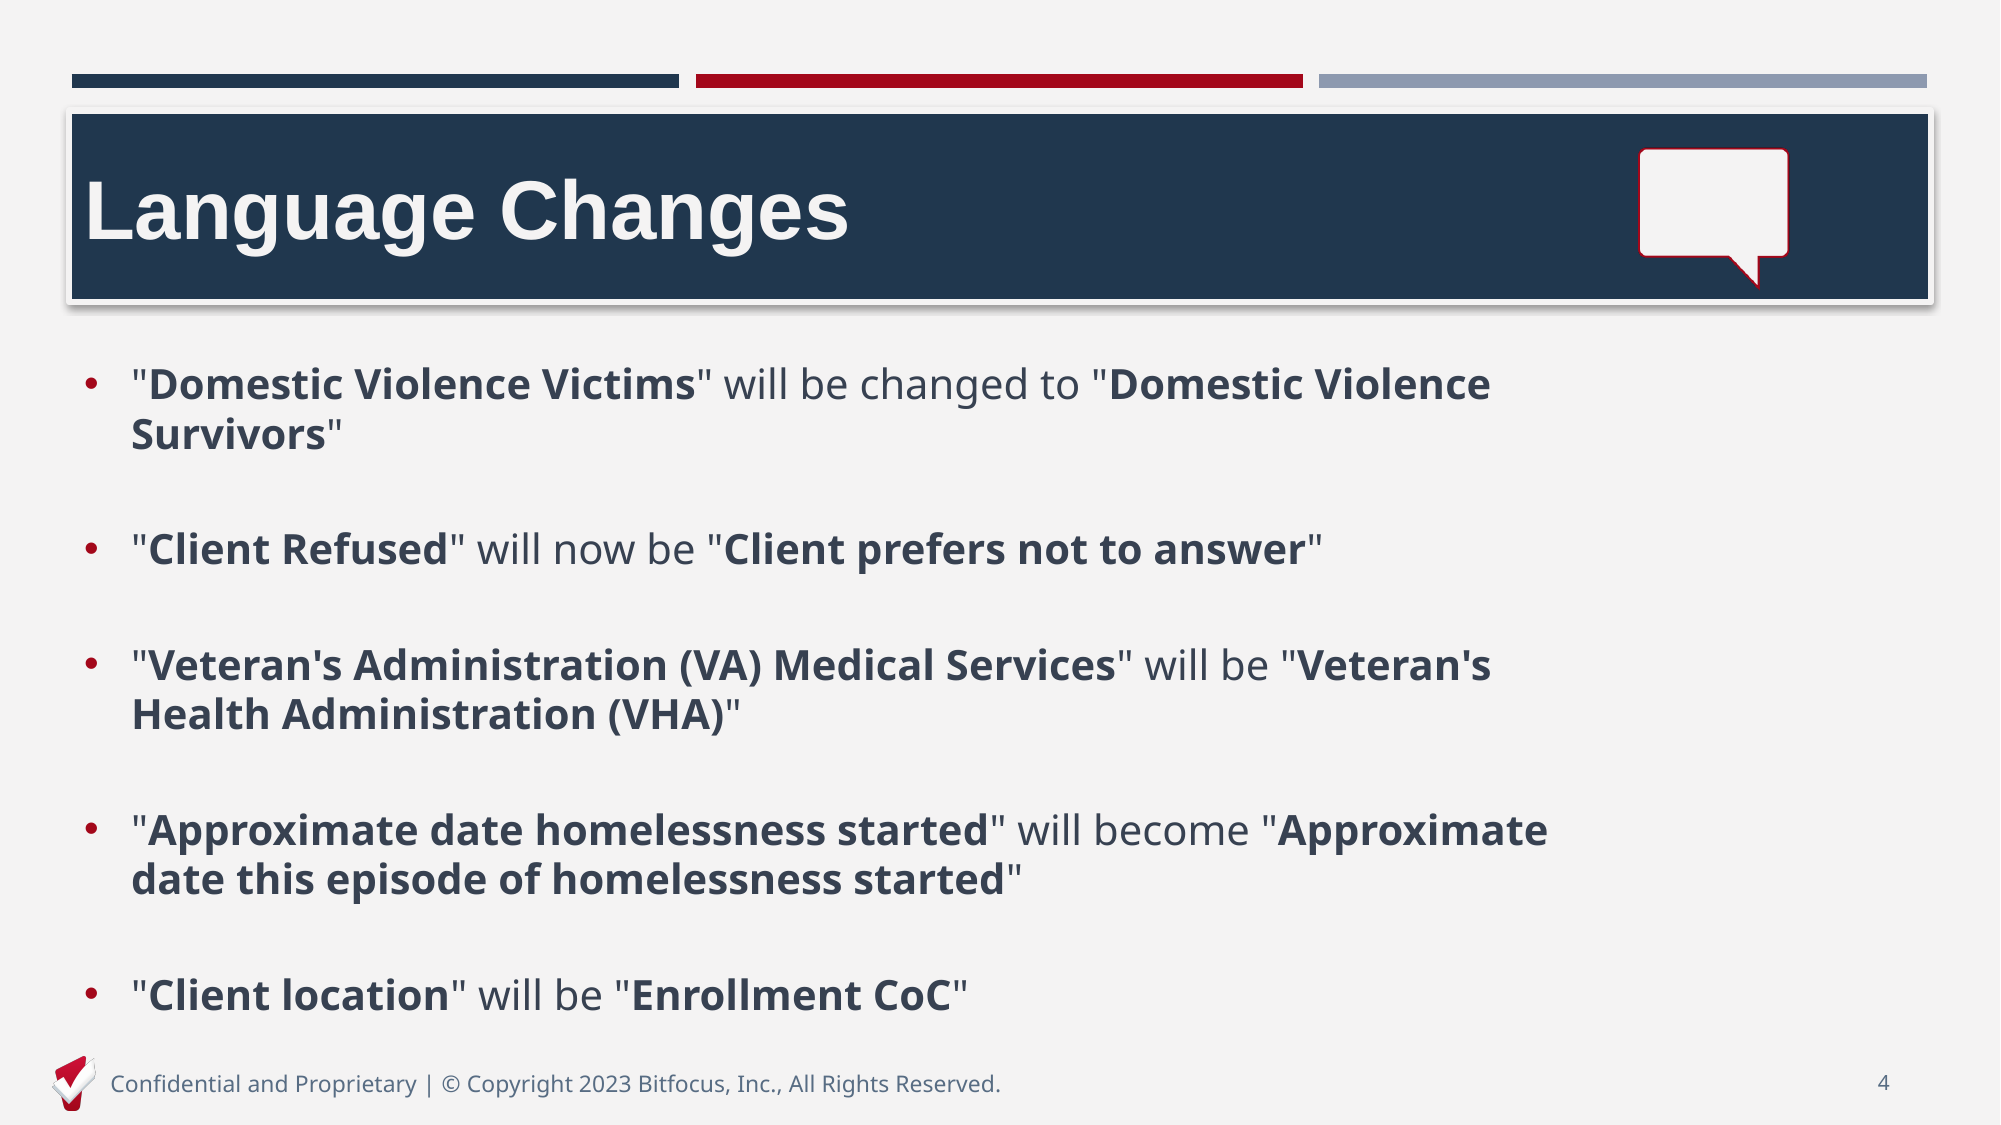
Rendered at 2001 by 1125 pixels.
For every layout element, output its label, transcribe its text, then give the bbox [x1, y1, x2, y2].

footer Confidential and Proprietary | © Copyright 2023 Bitfocus, Inc., All Rights Reserved. [95, 1053, 1230, 1114]
list "Domestic Violence Victims" will be changed to "Domestic Violence Survivors" "Client Refused" will now be "Client prefers not to answer" "Veteran's Administration (VA) Medical Services" will be "Veteran's Health Administration (VHA)" "Approximate date homelessness started" will become "Approximate date this episode of homelessness started" "Client location" will be "Enrollment CoC" [69, 350, 1610, 1067]
title Language Changes [66, 107, 1934, 305]
picture [52, 1056, 95, 1111]
picture [1608, 110, 1819, 327]
slide_number 4 [1732, 1053, 1905, 1114]
